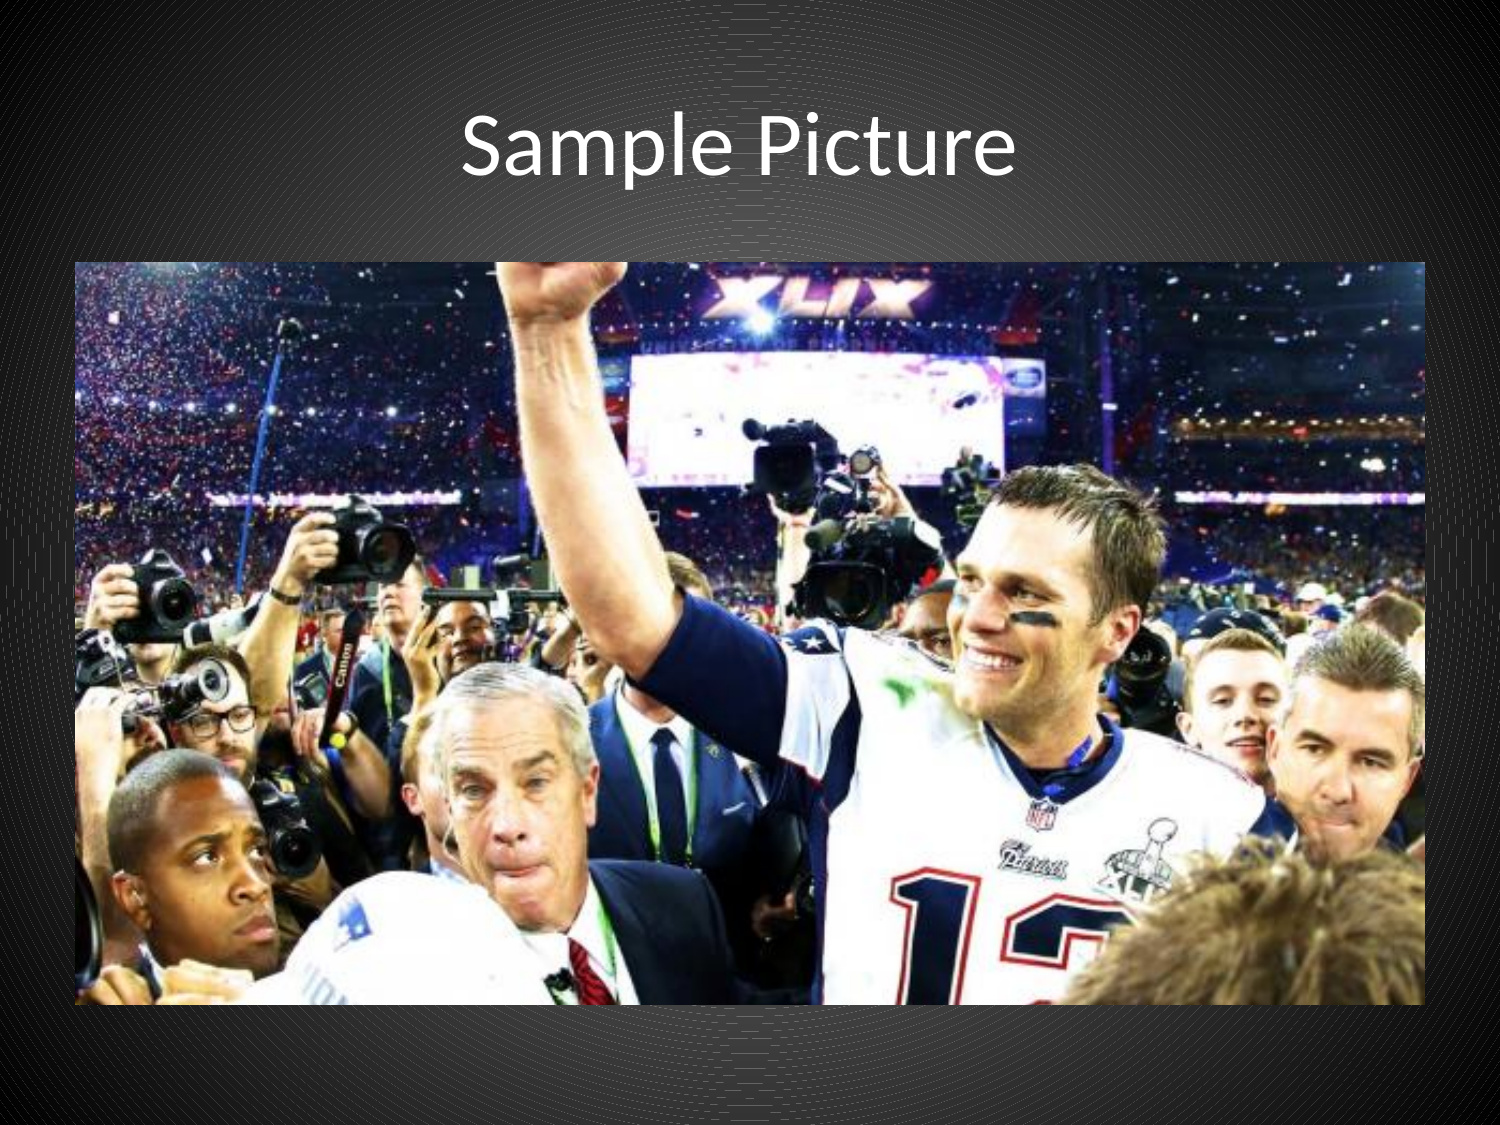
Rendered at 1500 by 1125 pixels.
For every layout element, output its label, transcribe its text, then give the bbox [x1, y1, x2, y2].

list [74, 262, 1426, 1006]
title Sample Picture [75, 45, 1425, 233]
